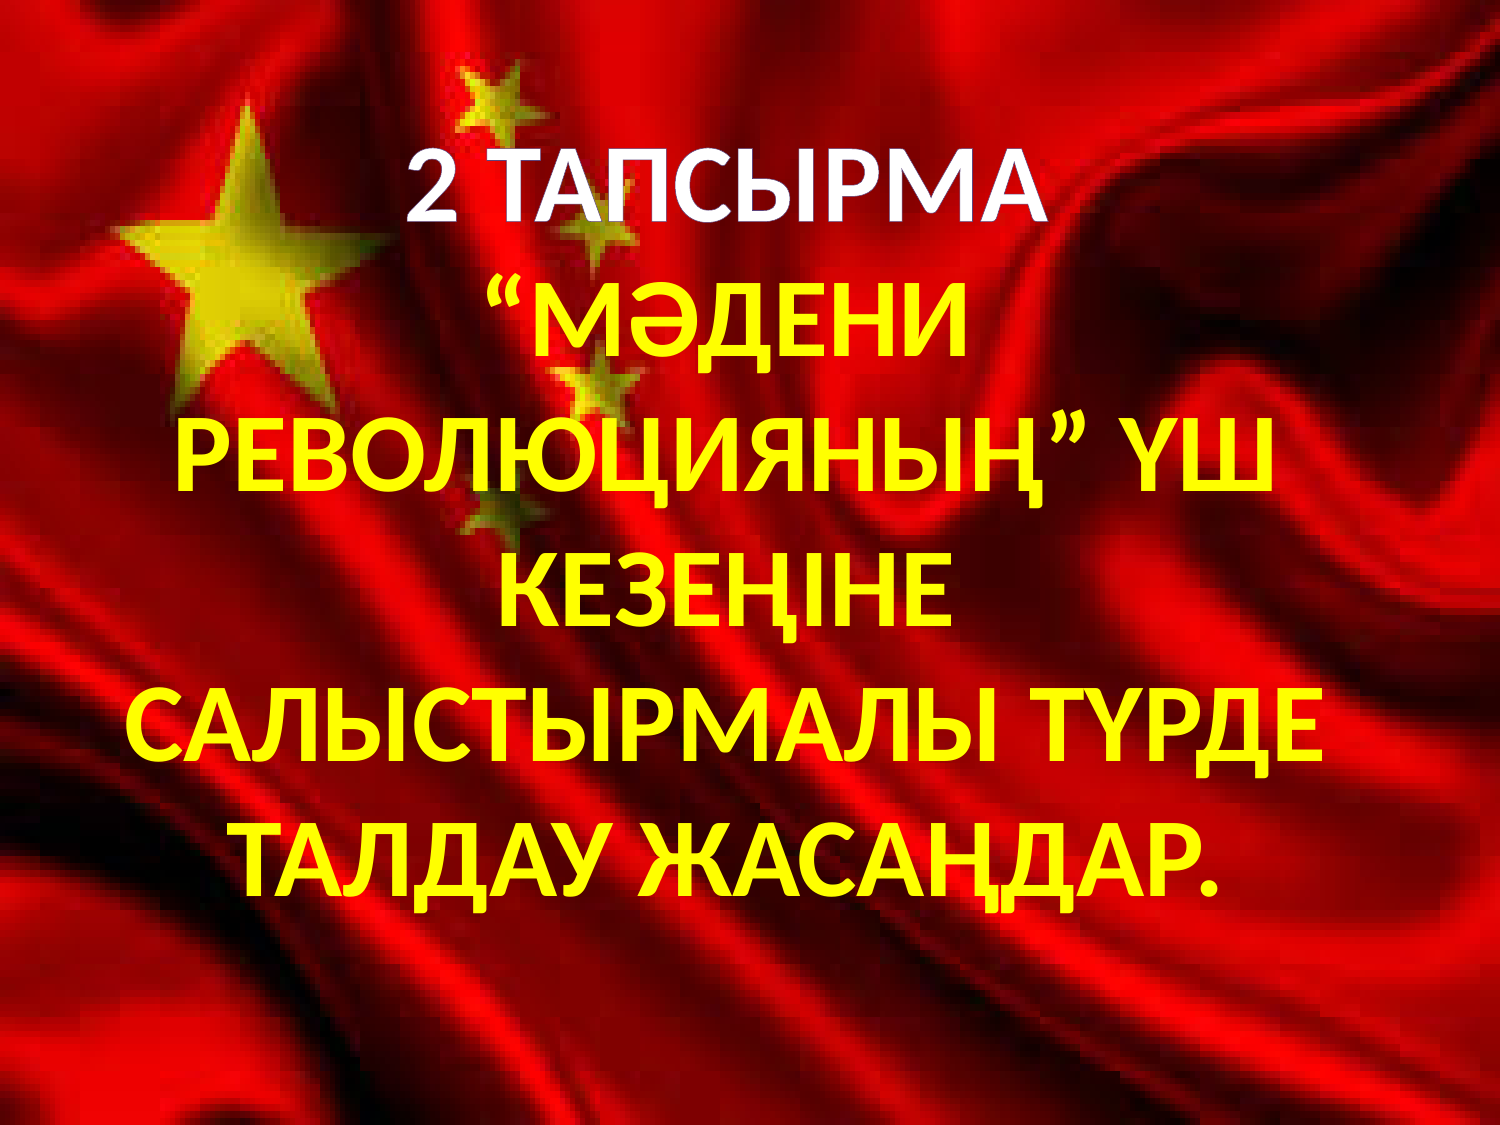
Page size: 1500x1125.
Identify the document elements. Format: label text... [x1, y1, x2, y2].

picture [0, 0, 1500, 1125]
text_box 2 тапсырма “Мәдени революцияның” үш кезеңіне салыстырмалы түрде талдау жасаңдар. [88, 101, 1364, 927]
